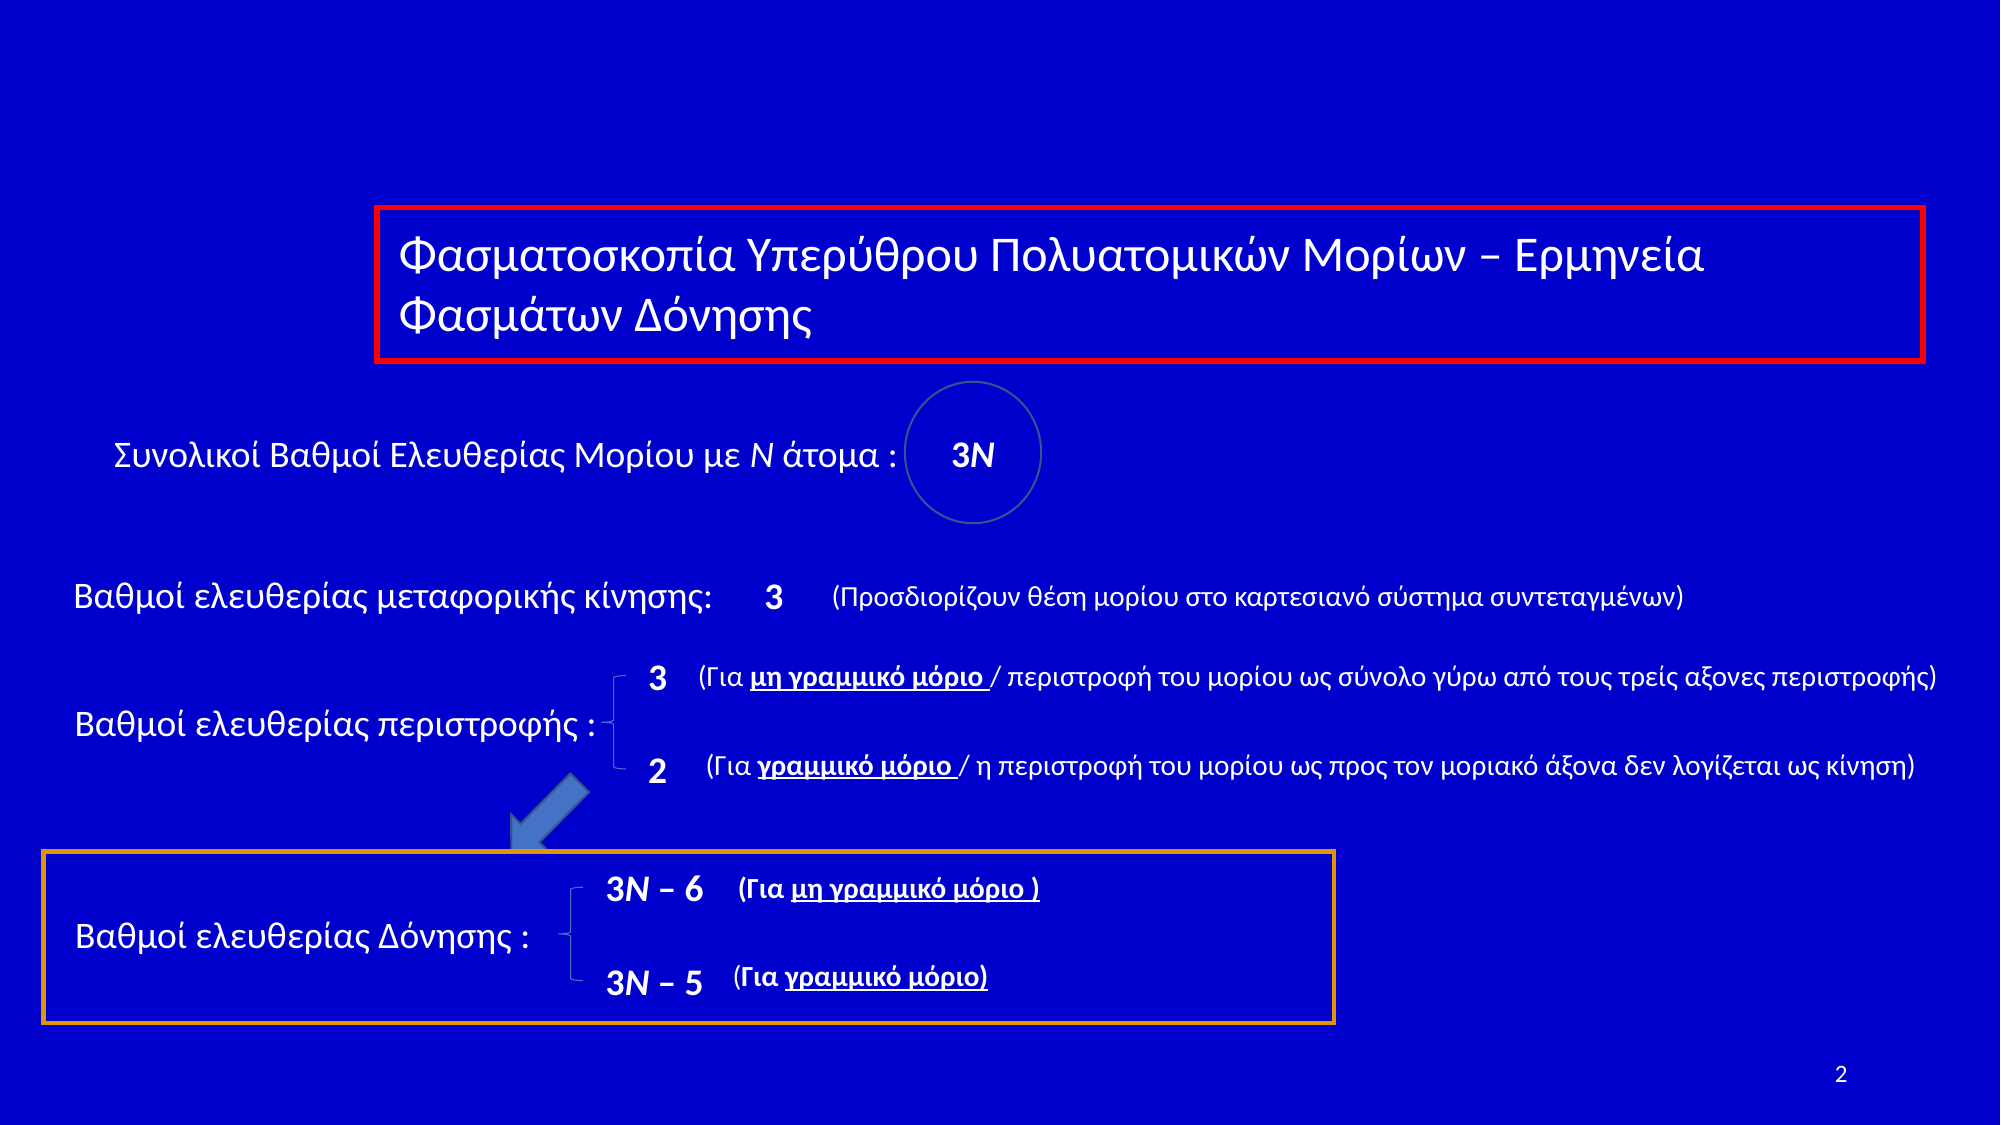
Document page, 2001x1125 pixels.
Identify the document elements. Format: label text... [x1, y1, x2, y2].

text_box 3Ν – 5 [590, 950, 728, 1010]
text_box 3 [749, 564, 799, 625]
text_box [601, 675, 627, 770]
text_box [42, 851, 1335, 1024]
text_box (Για γραμμικό μόριο) [717, 950, 1004, 1000]
text_box (Προσδιορίζουν θέση μορίου στο καρτεσιανό σύστημα συντεταγμένων) [816, 569, 1700, 620]
text_box (Για μη γραμμικό μόριο ) [723, 861, 1055, 912]
text_box (Για γραμμικό μόριο / η περιστροφή του μορίου ως προς τον μοριακό άξονα δεν λογίζεται ως κίνηση) [690, 738, 1932, 789]
text_box 2 [633, 738, 683, 799]
text_box Βαθμοί ελευθερίας μεταφορικής κίνησης: [58, 564, 729, 624]
text_box Βαθμοί ελευθερίας Δόνησης : [60, 903, 546, 964]
text_box 3 [633, 645, 683, 706]
text_box [903, 380, 1043, 525]
text_box [558, 886, 584, 982]
slide_number 2 [1412, 1042, 1863, 1103]
text_box (Για μη γραμμικό μόριο / περιστροφή του μορίου ως σύνολο γύρω από τους τρείς αξονες περιστροφής) [683, 650, 1954, 701]
text_box 3Ν – 6 [590, 856, 728, 917]
text_box [510, 772, 591, 851]
text_box Βαθμοί ελευθερίας περιστροφής : [59, 691, 612, 752]
text_box [376, 207, 1924, 362]
text_box Συνολικοί Βαθμοί Ελευθερίας Μορίου με Ν άτομα : [99, 422, 909, 483]
